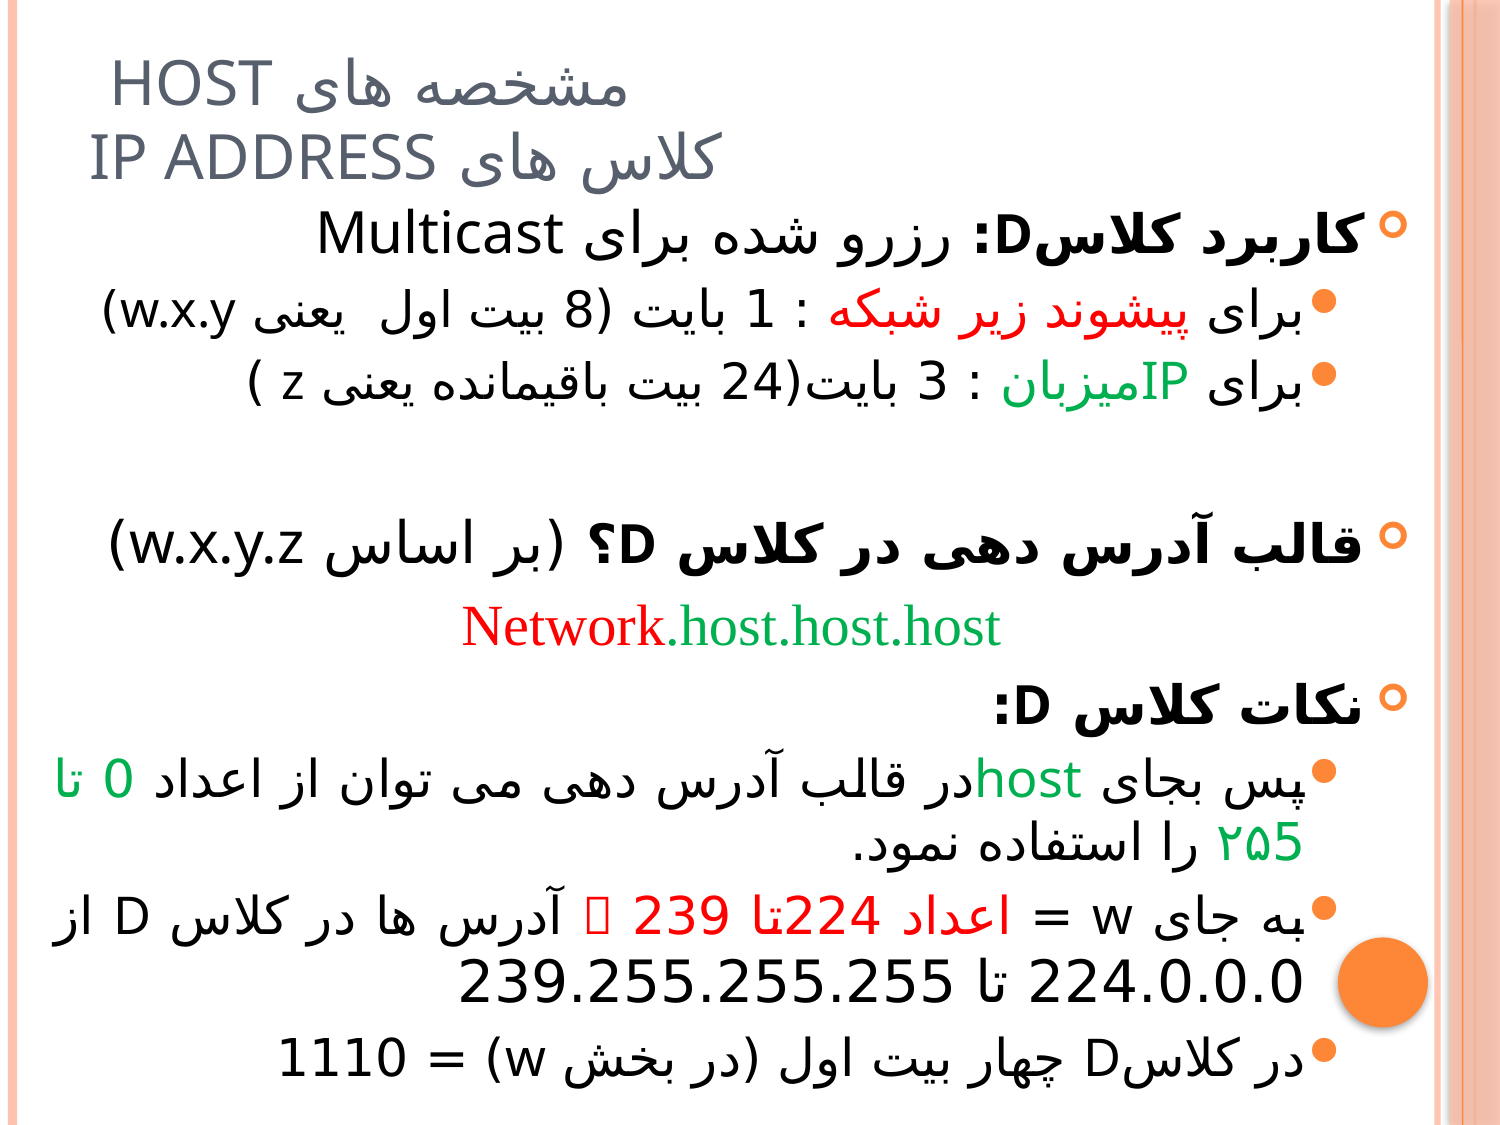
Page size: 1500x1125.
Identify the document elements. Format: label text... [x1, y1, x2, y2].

list کاربرد کلاسD: رزرو شده برای Multicast برای پيشوند زير شبکه : 1 بايت (8 بيت اول یعنی w.x.y) برای IPميزبان : 3 بايت(24 بيت باقیمانده یعنی z ) قالب آدرس دهی در کلاس D؟ (بر اساس w.x.y.z) Network.host.host.host نکات کلاس D: پس بجای hostدر قالب آدرس دهی می توان از اعداد 0 تا ۲۵5 را استفاده نمود. به جای w = اعداد 224تا 239  آدرس ها در کلاس D از 224.0.0.0 تا 239.255.255.255 در کلاسD چهار بیت اول (در بخش w) = 1110 [37, 187, 1425, 1125]
title مشخصه های Host کلاس های IP Address [75, 24, 1300, 187]
